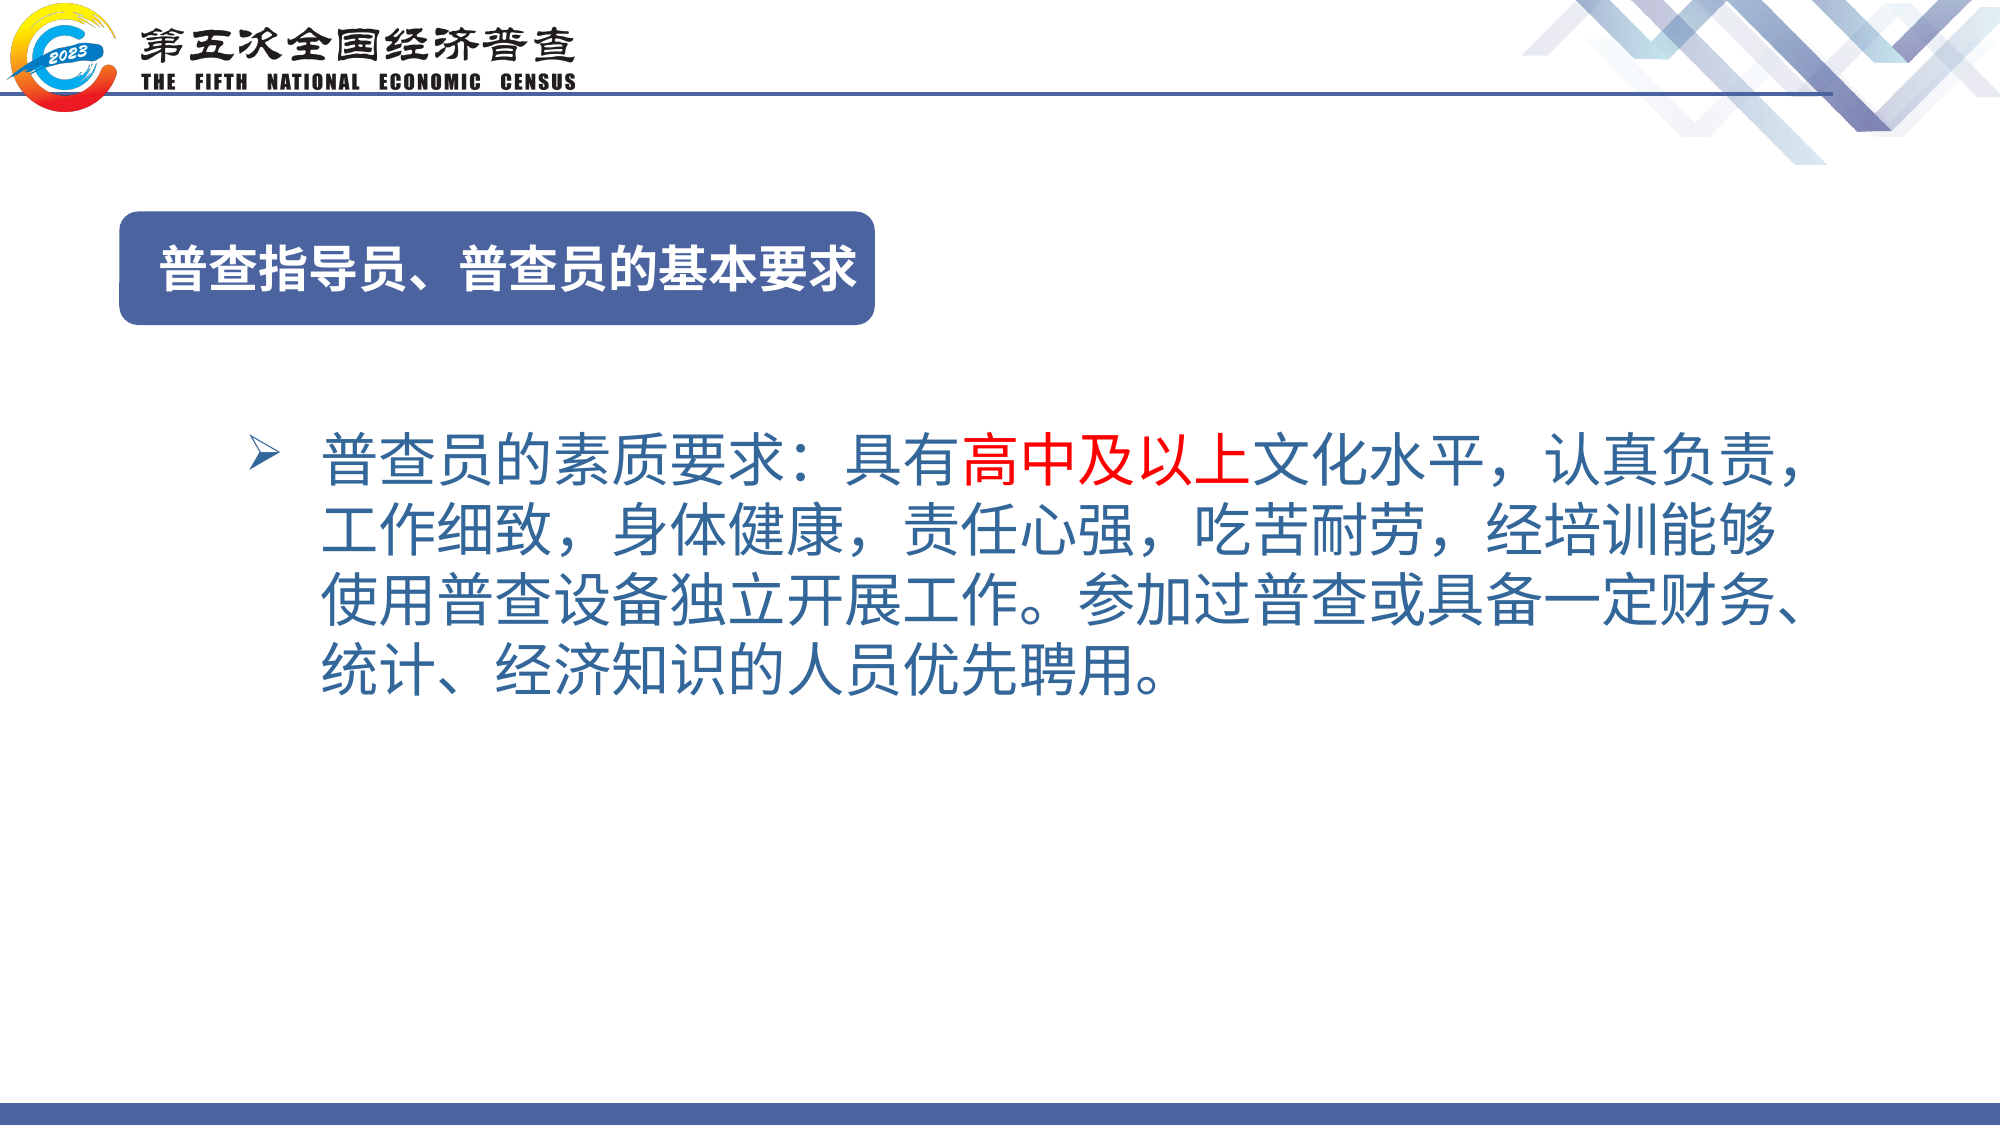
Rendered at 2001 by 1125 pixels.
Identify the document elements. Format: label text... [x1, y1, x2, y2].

text_box [118, 210, 876, 327]
picture [1412, 0, 2000, 166]
text_box 普查员的素质要求：具有高中及以上文化水平，认真负责，工作细致，身体健康，责任心强，吃苦耐劳，经培训能够使用普查设备独立开展工作。参加过普查或具备一定财务、统计、经济知识的人员优先聘用。 [224, 415, 1807, 711]
text_box [0, 1102, 2000, 1125]
text_box 普查指导员、普查员的基本要求 [143, 230, 874, 306]
picture [0, 0, 594, 153]
